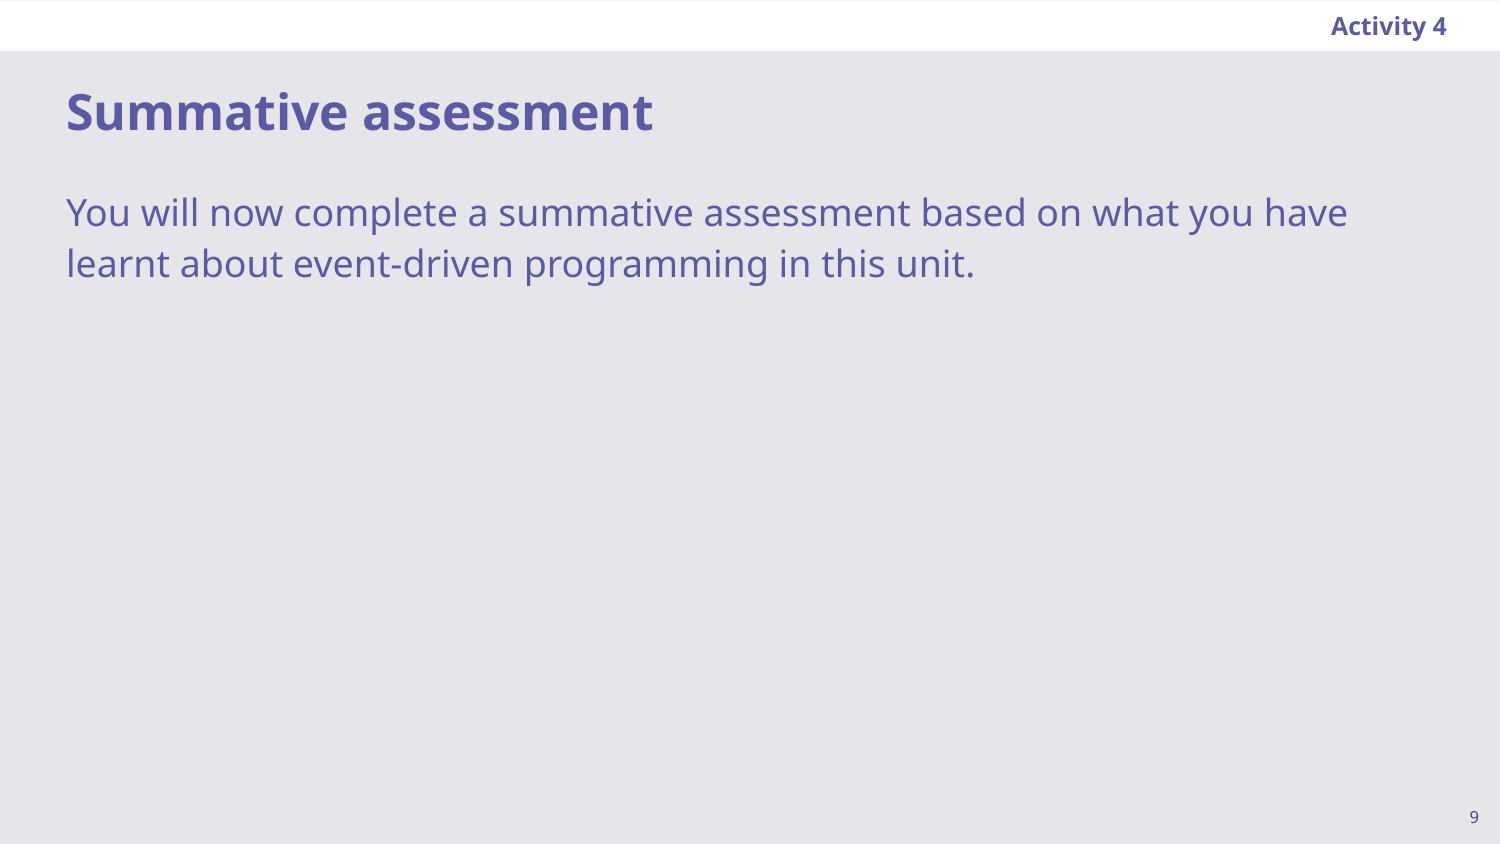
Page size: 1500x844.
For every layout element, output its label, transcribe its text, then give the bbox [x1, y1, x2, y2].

subtitle Activity 4 [862, 0, 1448, 52]
list You will now complete a summative assessment based on what you have learnt about event-driven programming in this unit. [51, 169, 1449, 793]
title Summative assessment [51, 52, 1449, 169]
slide_number ‹#› [1448, 792, 1500, 844]
